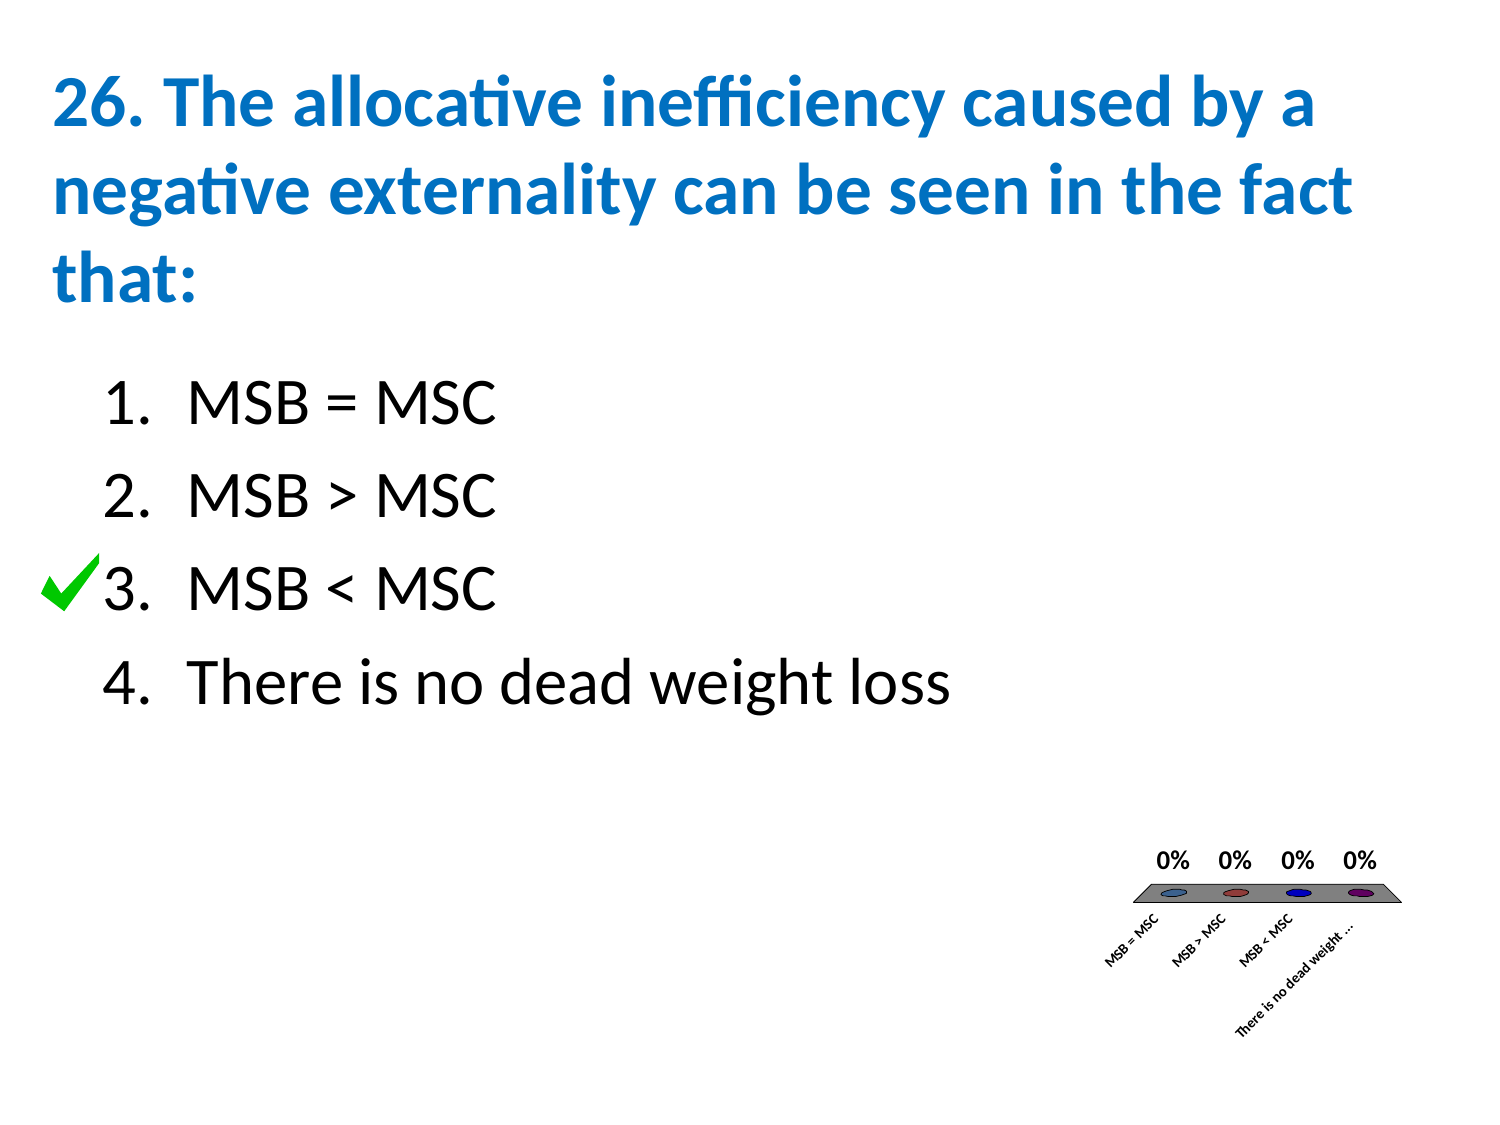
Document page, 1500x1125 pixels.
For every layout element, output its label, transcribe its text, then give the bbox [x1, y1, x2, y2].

title 26. The allocative inefficiency caused by a negative externality can be seen in the fact that: [37, 45, 1500, 325]
text_box [38, 551, 102, 614]
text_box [987, 587, 1426, 1080]
list MSB = MSC MSB > MSC MSB < MSC There is no dead weight loss [87, 350, 1125, 893]
